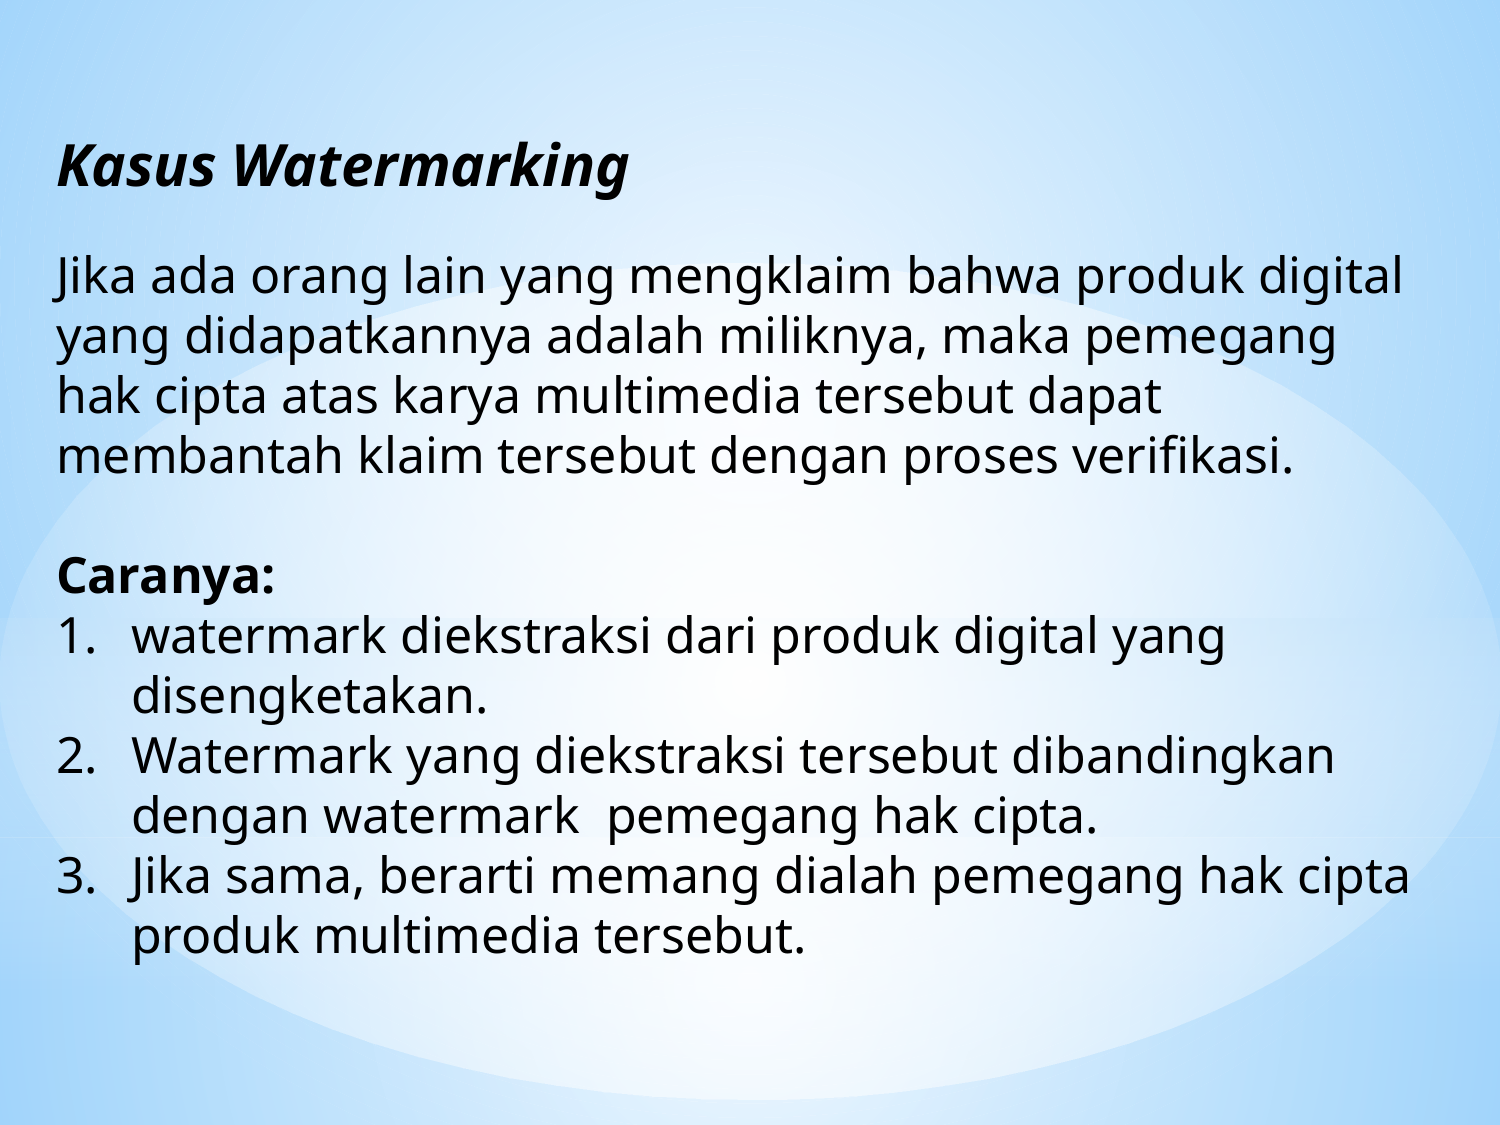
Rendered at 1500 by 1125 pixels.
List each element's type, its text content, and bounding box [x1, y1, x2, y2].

text_box Kasus Watermarking Jika ada orang lain yang mengklaim bahwa produk digital yang didapatkannya adalah miliknya, maka pemegang hak cipta atas karya multimedia tersebut dapat membantah klaim tersebut dengan proses verifikasi. Caranya: watermark diekstraksi dari produk digital yang disengketakan. Watermark yang diekstraksi tersebut dibandingkan dengan watermark pemegang hak cipta. Jika sama, berarti memang dialah pemegang hak cipta produk multimedia tersebut. [41, 120, 1447, 1021]
